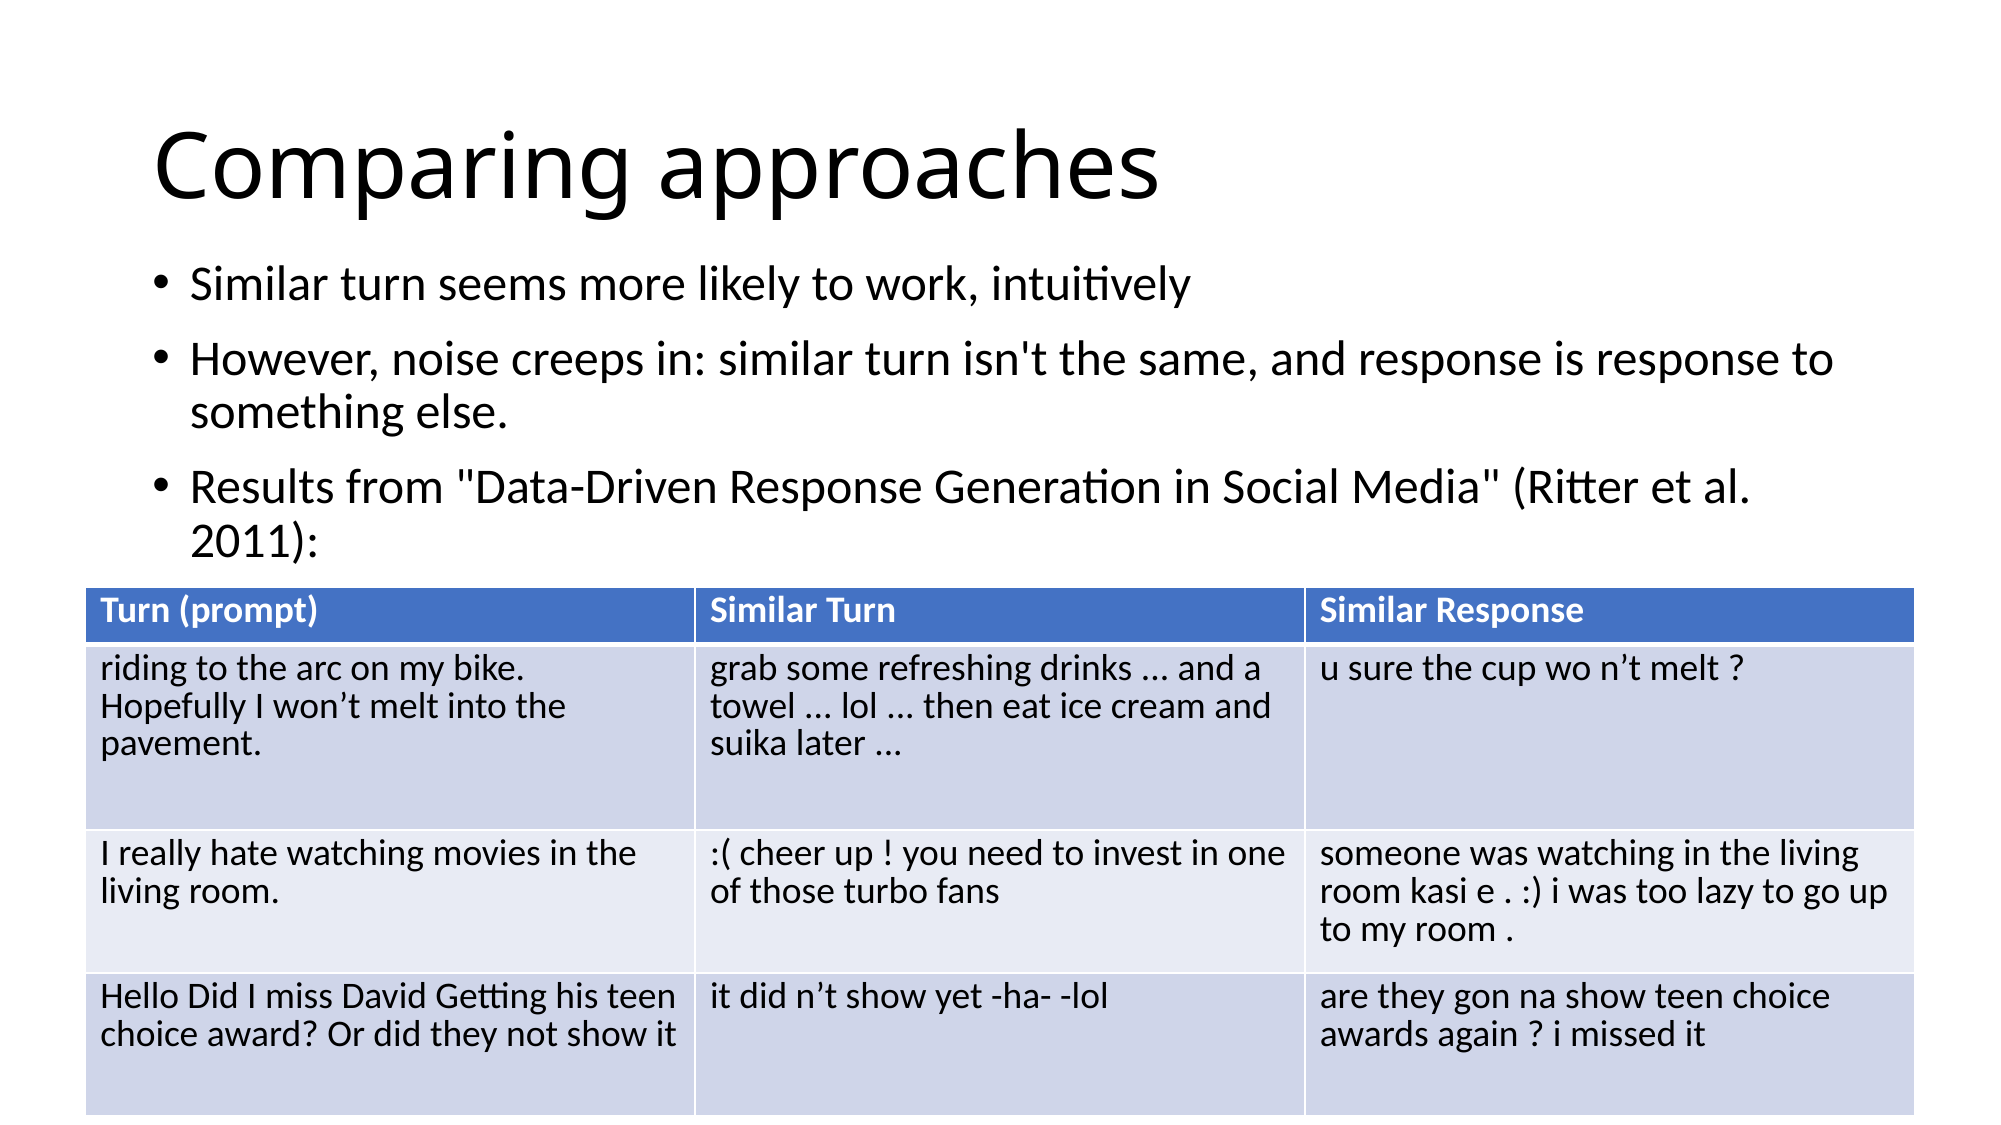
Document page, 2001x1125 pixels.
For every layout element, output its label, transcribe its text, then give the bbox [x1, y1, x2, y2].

table_cell riding to the arc on my bike. Hopefully I won’t melt into the pavement. [86, 647, 694, 829]
table_header Similar Turn [696, 588, 1304, 642]
table_cell Hello Did I miss David Getting his teen choice award? Or did they not show it [86, 974, 694, 1115]
table_cell u sure the cup wo n’t melt ? [1306, 647, 1914, 829]
title Comparing approaches [137, 59, 1863, 249]
table_cell are they gon na show teen choice awards again ? i missed it [1306, 974, 1914, 1115]
table_header Turn (prompt) [86, 588, 694, 642]
table_cell it did n’t show yet -ha- -lol [696, 974, 1304, 1115]
table_header Similar Response [1306, 588, 1914, 642]
table_cell someone was watching in the living room kasi e . :) i was too lazy to go up to my room . [1306, 831, 1914, 972]
table_cell grab some refreshing drinks ... and a towel ... lol ... then eat ice cream and suika later ... [696, 647, 1304, 829]
table_cell I really hate watching movies in the living room. [86, 831, 694, 972]
table_cell :( cheer up ! you need to invest in one of those turbo fans [696, 831, 1304, 972]
list Similar turn seems more likely to work, intuitively However, noise creeps in: similar turn isn't the same, and response is response to something else. Results from "Data-Driven Response Generation in Social Media" (Ritter et al. 2011): [137, 249, 1863, 586]
